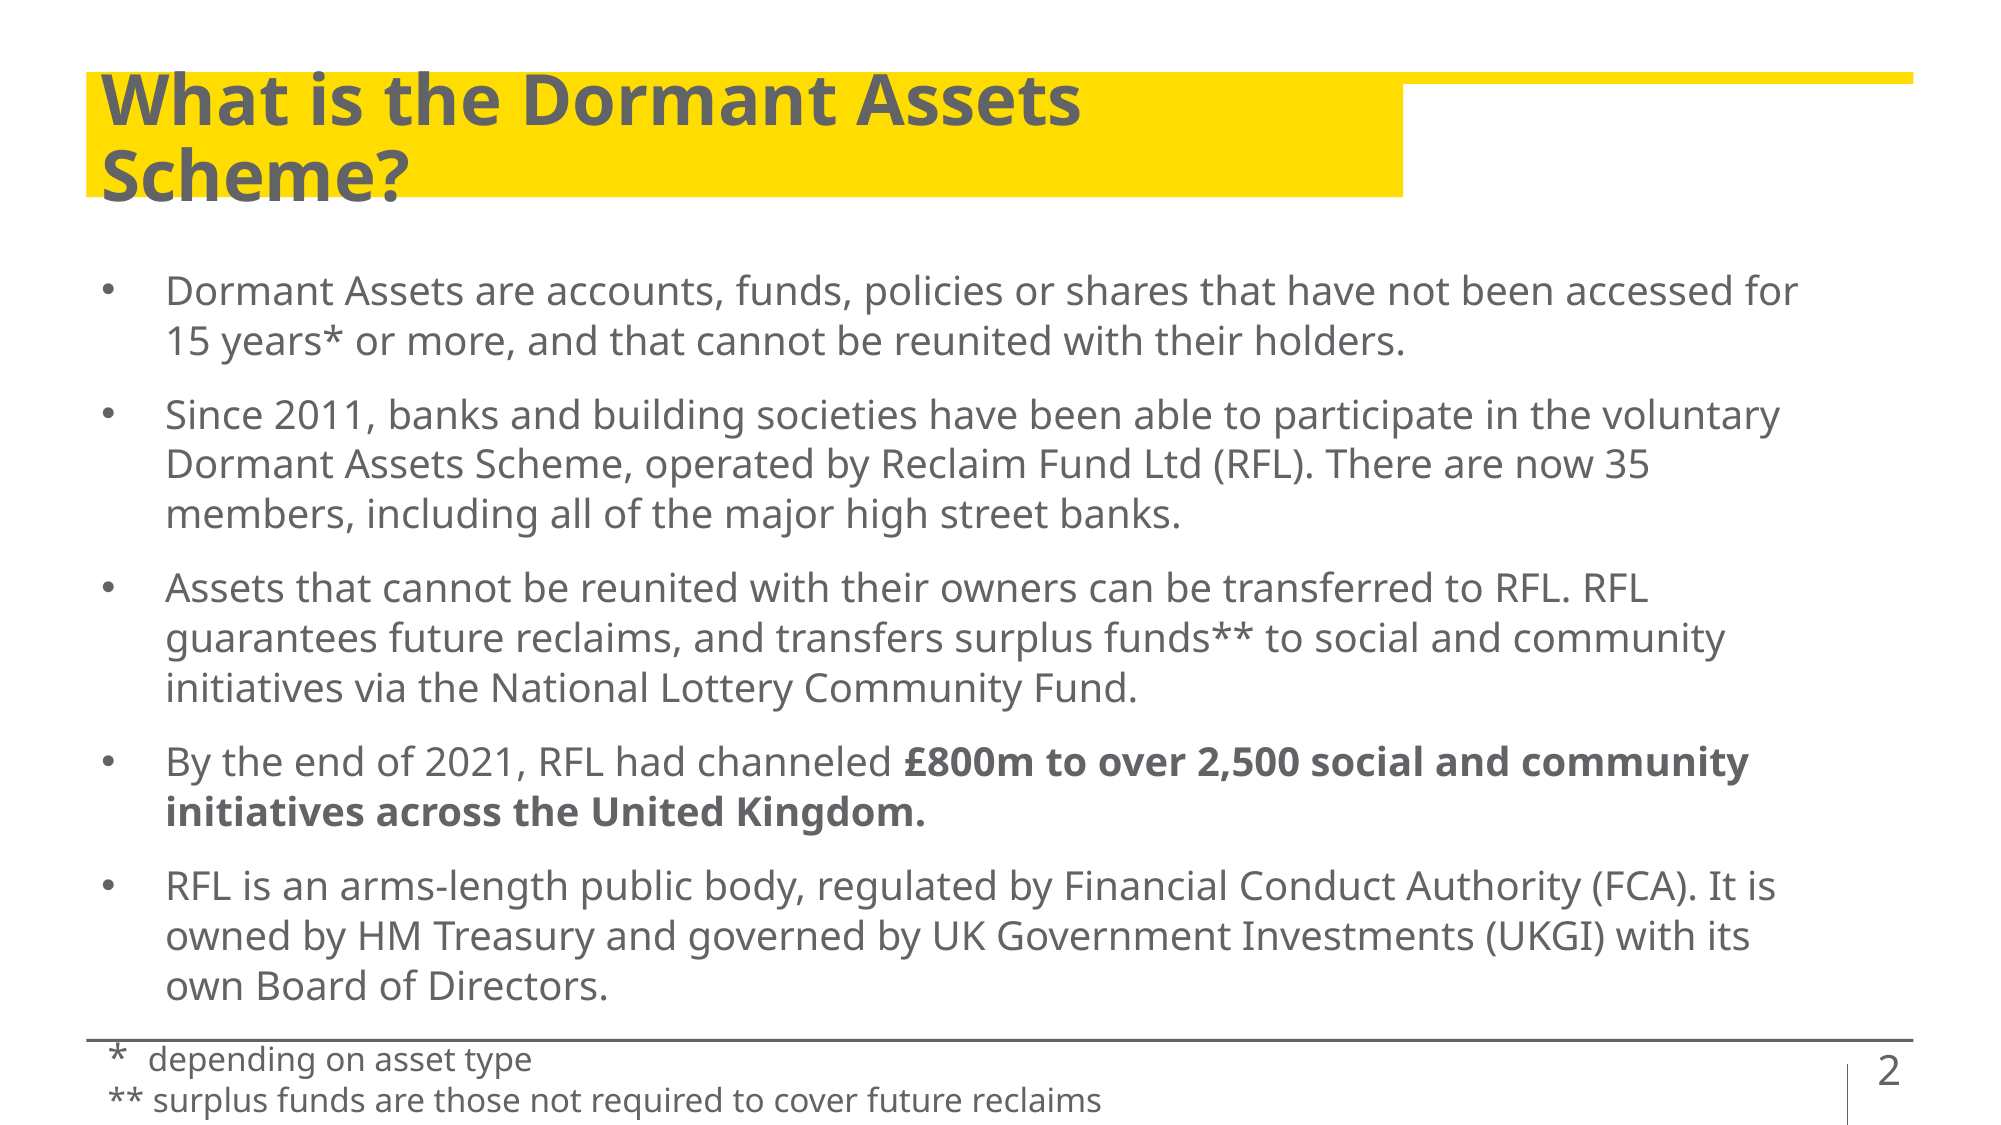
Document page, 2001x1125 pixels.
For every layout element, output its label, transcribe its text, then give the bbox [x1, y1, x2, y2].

title What is the Dormant Assets Scheme? [86, 84, 1404, 198]
text_box * depending on asset type ** surplus funds are those not required to cover future reclaims [92, 1026, 1119, 1125]
list Dormant Assets are accounts, funds, policies or shares that have not been accessed for 15 years* or more, and that cannot be reunited with their holders. Since 2011, banks and building societies have been able to participate in the voluntary Dormant Assets Scheme, operated by Reclaim Fund Ltd (RFL). There are now 35 members, including all of the major high street banks. Assets that cannot be reunited with their owners can be transferred to RFL. RFL guarantees future reclaims, and transfers surplus funds** to social and community initiatives via the National Lottery Community Fund. By the end of 2021, RFL had channeled £800m to over 2,500 social and community initiatives across the United Kingdom. RFL is an arms-length public body, regulated by Financial Conduct Authority (FCA). It is owned by HM Treasury and governed by UK Government Investments (UKGI) with its own Board of Directors. [86, 255, 1846, 1021]
slide_number 2 [1845, 1042, 1934, 1103]
